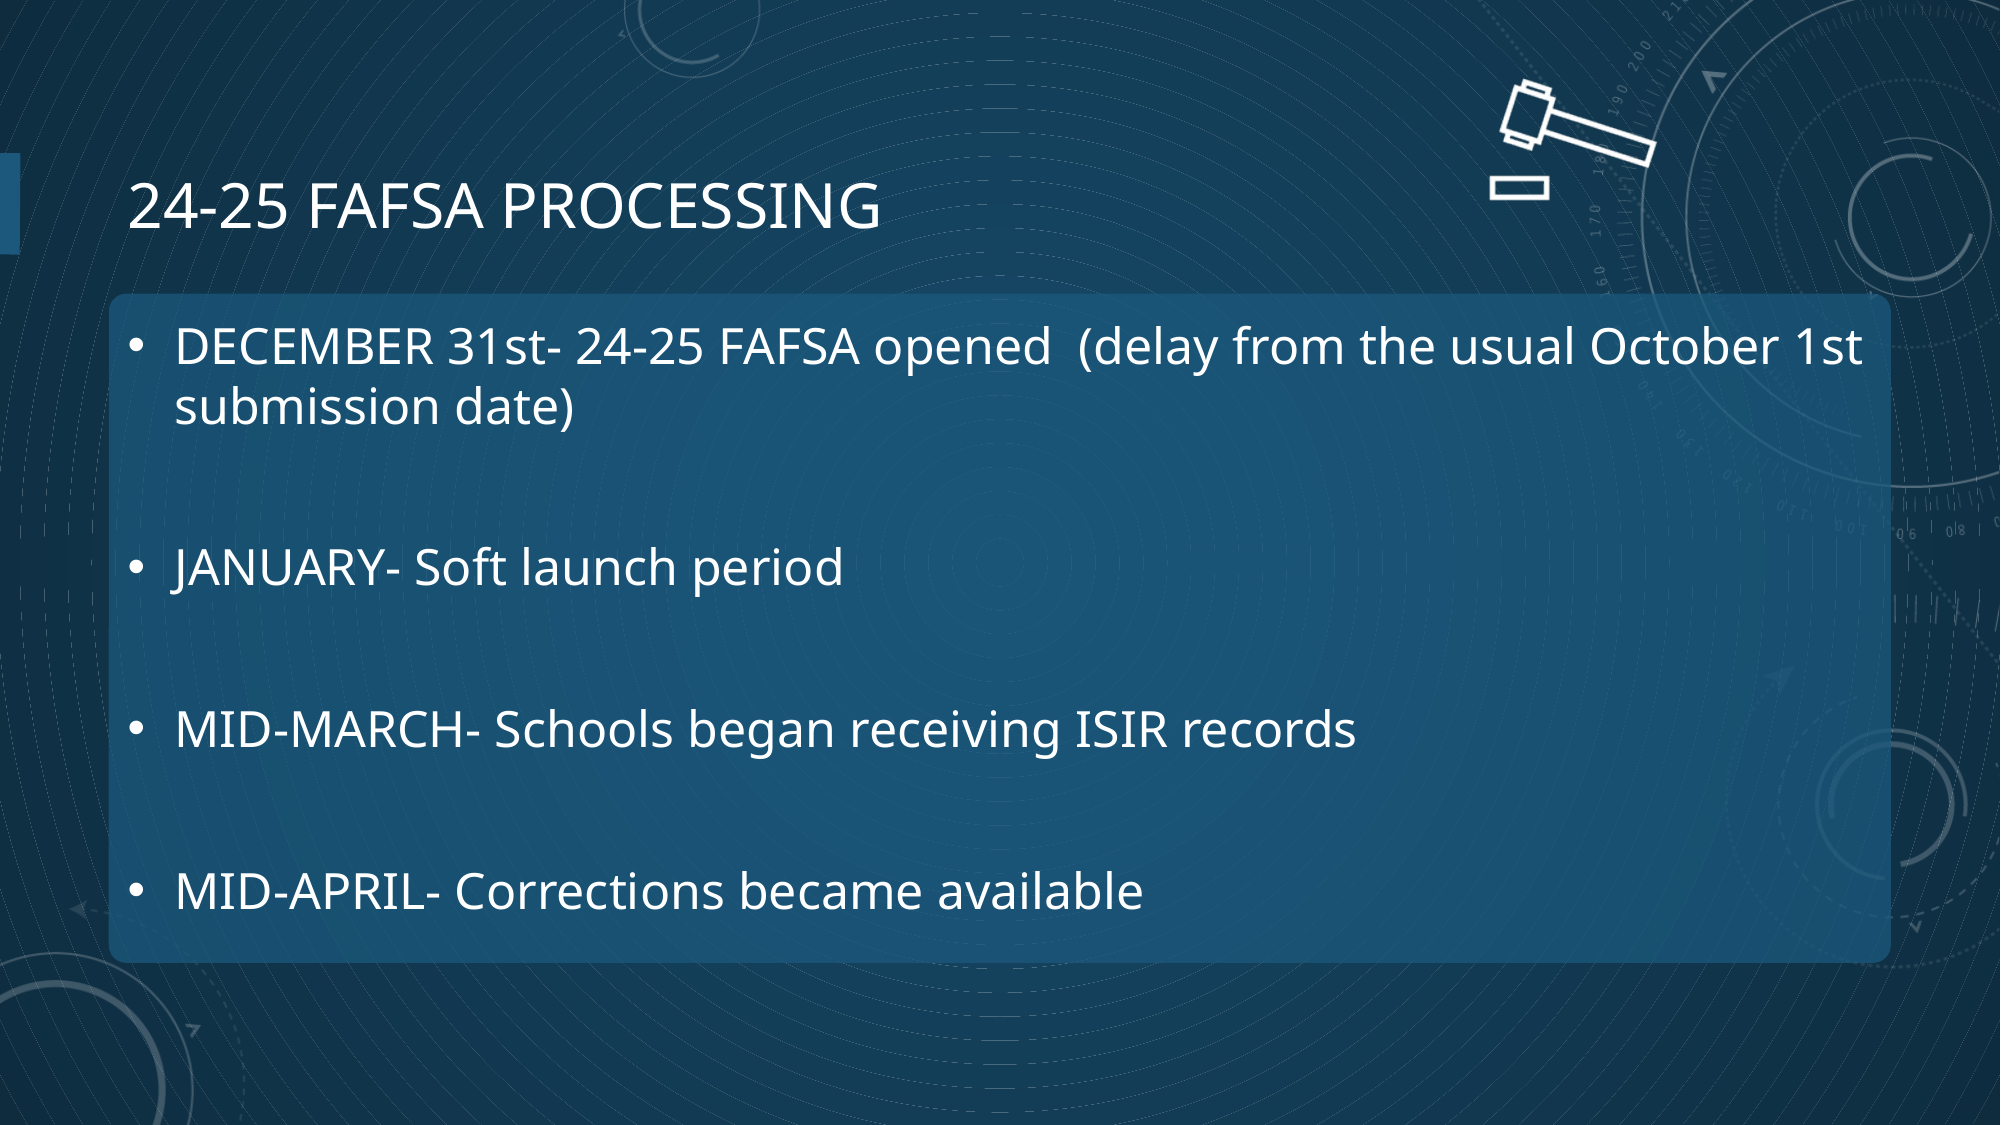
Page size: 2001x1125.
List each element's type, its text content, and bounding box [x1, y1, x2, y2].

list [1886, 304, 1893, 952]
picture [0, 0, 2000, 1125]
title 24-25 FAFSA PROCESSING [112, 99, 1891, 304]
list DECEMBER 31st- 24-25 FAFSA opened (delay from the usual October 1st submission date) JANUARY- Soft launch period MID-MARCH- Schools began receiving ISIR records MID-APRIL- Corrections became available [110, 304, 1886, 952]
